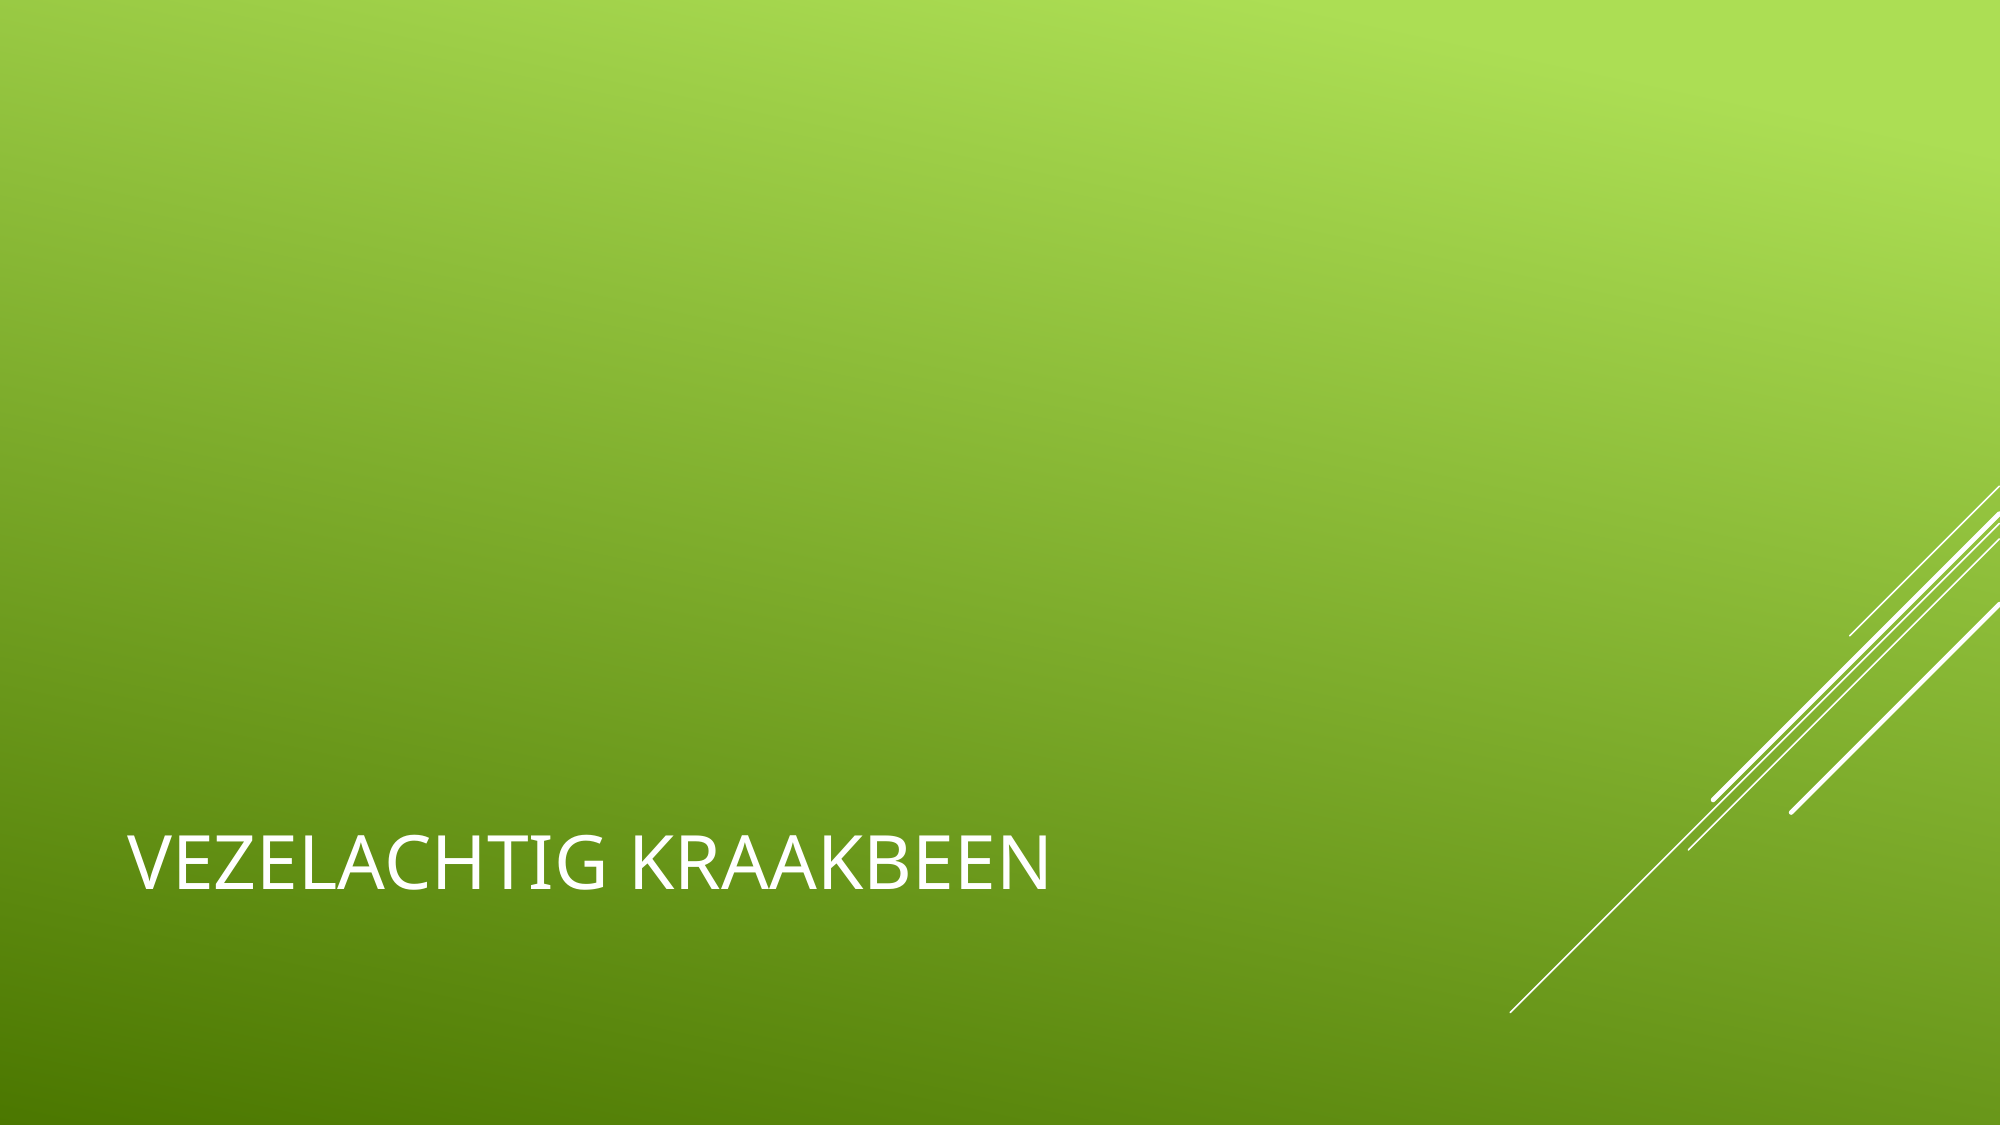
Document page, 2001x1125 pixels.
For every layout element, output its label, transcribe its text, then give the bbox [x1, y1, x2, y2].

title Vezelachtig kraakbeen [112, 736, 1513, 984]
